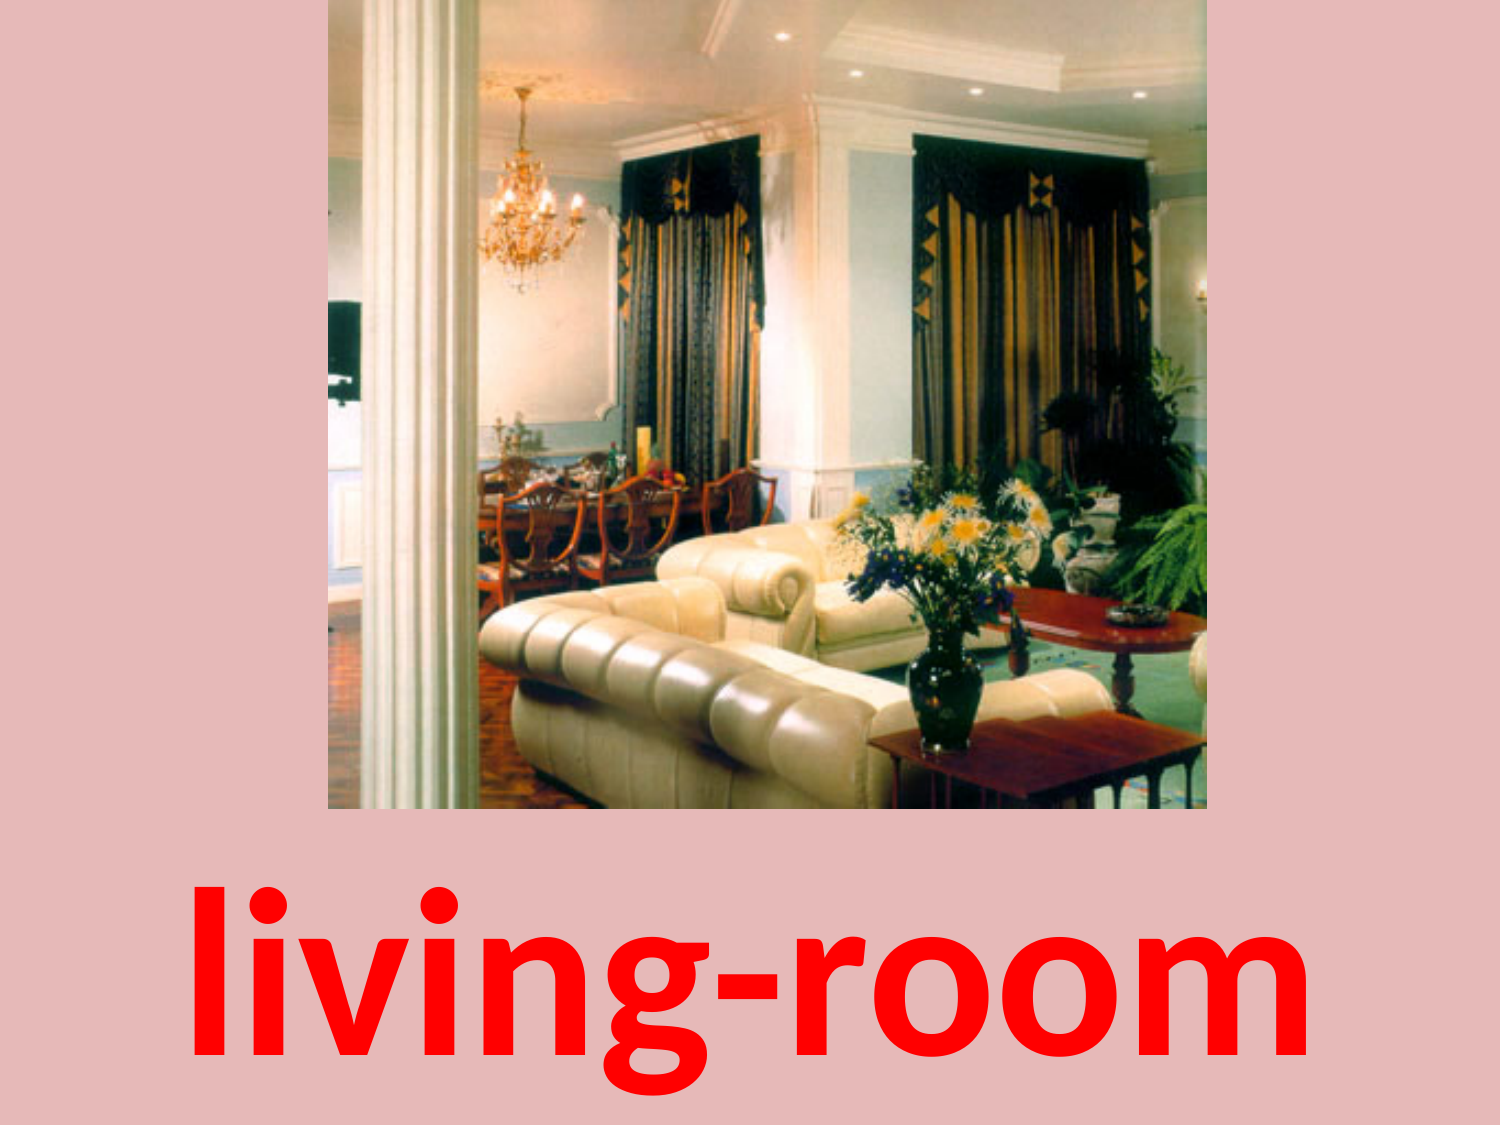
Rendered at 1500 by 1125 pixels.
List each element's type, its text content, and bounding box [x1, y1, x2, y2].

list living-room [75, 808, 1425, 1005]
picture [327, 0, 1208, 809]
